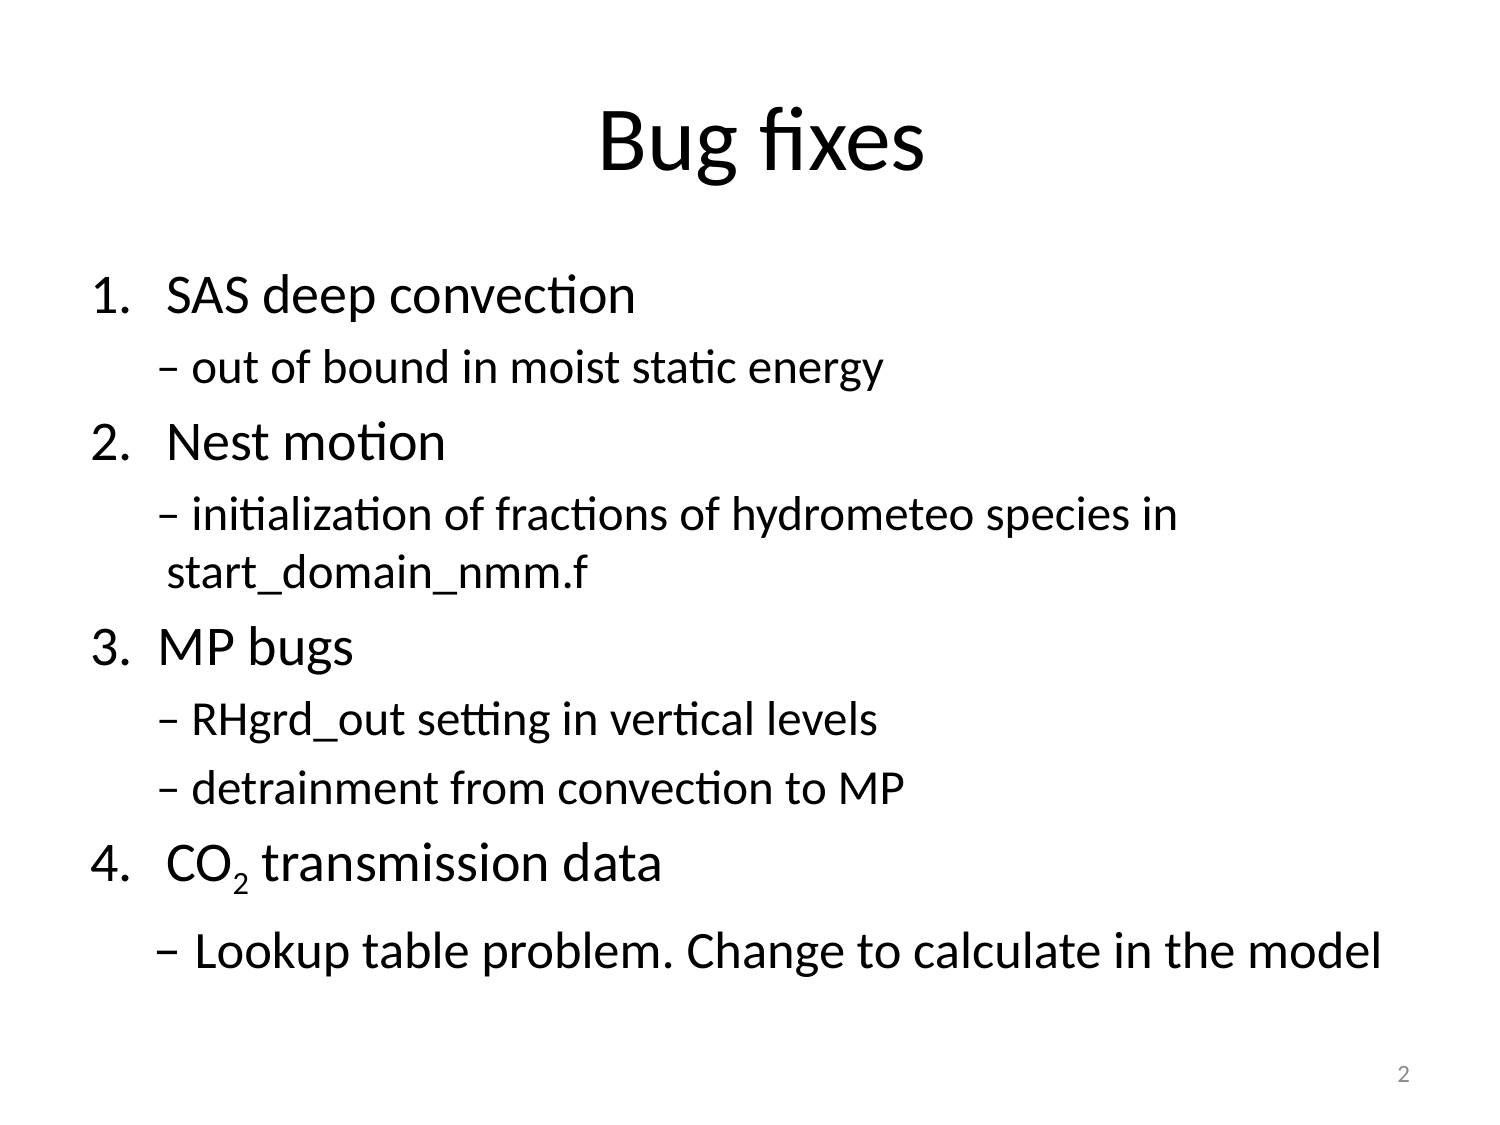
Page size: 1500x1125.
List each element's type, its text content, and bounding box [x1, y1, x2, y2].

title Bug fixes [425, 62, 1100, 205]
list SAS deep convection – out of bound in moist static energy Nest motion – initialization of fractions of hydrometeo species in start_domain_nmm.f 3. MP bugs – RHgrd_out setting in vertical levels – detrainment from convection to MP CO2 transmission data – Lookup table problem. Change to calculate in the model [75, 249, 1425, 1038]
slide_number 2 [1074, 1042, 1425, 1103]
